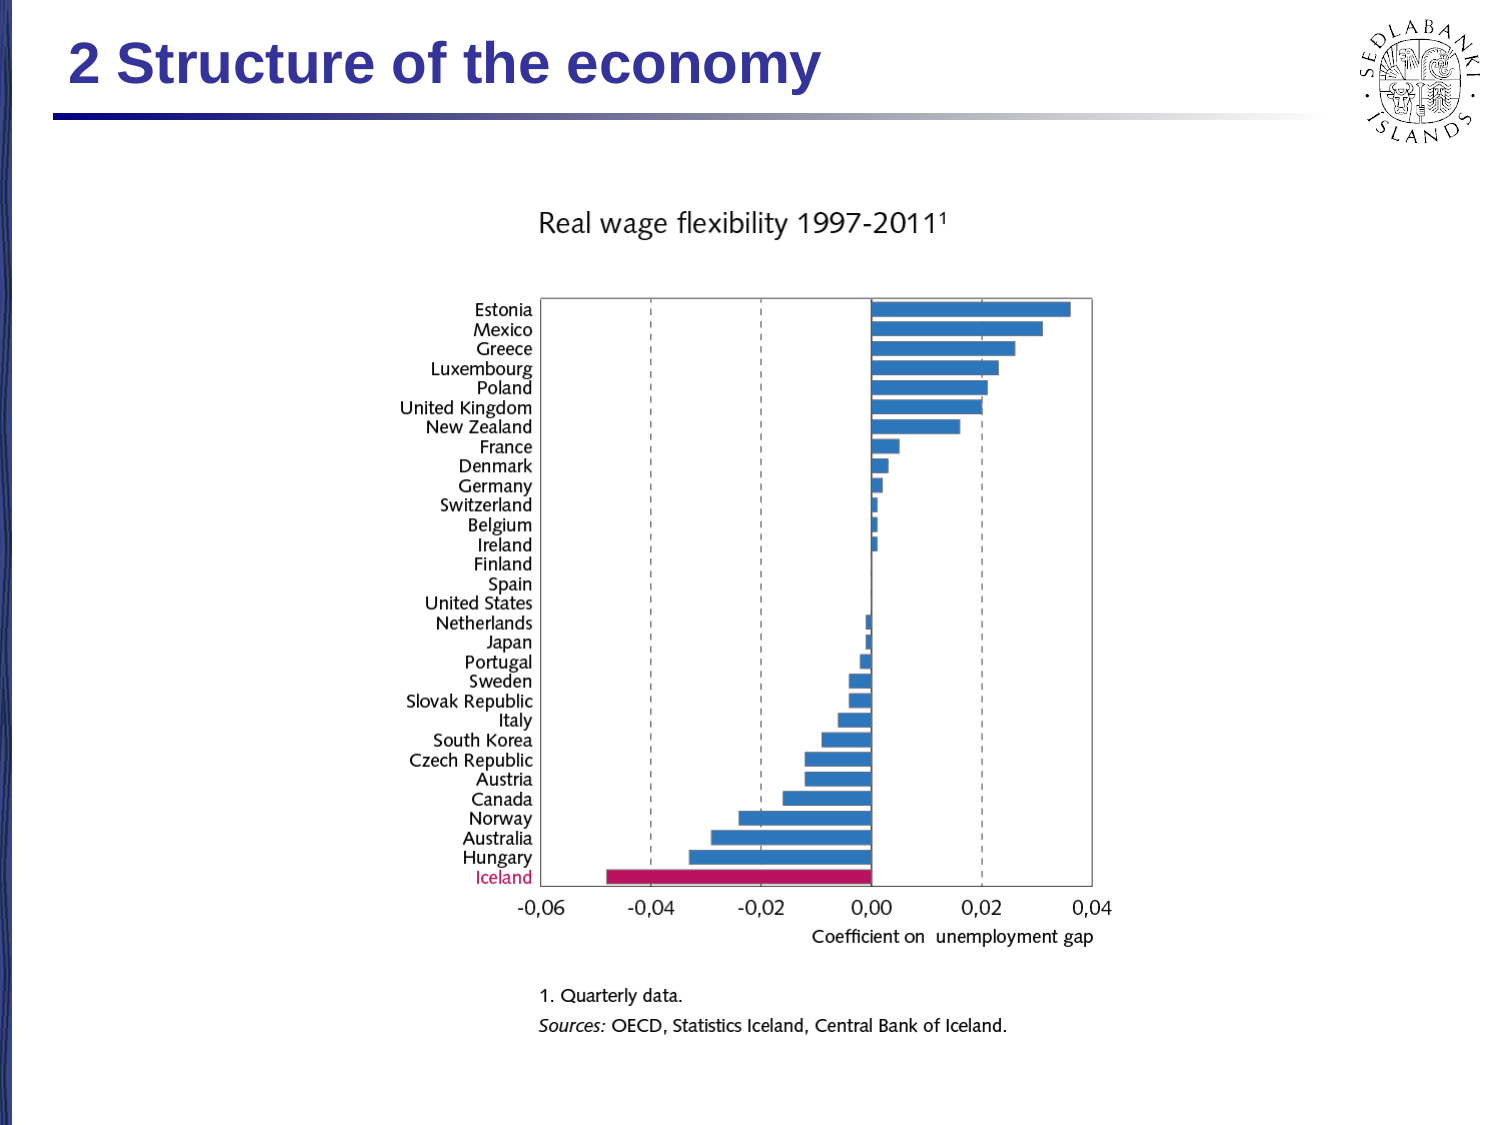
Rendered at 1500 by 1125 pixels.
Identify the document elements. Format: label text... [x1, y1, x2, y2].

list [400, 171, 1112, 1036]
picture [1357, 18, 1482, 149]
title 2 Structure of the economy [52, 10, 1330, 111]
picture [0, 0, 12, 1125]
